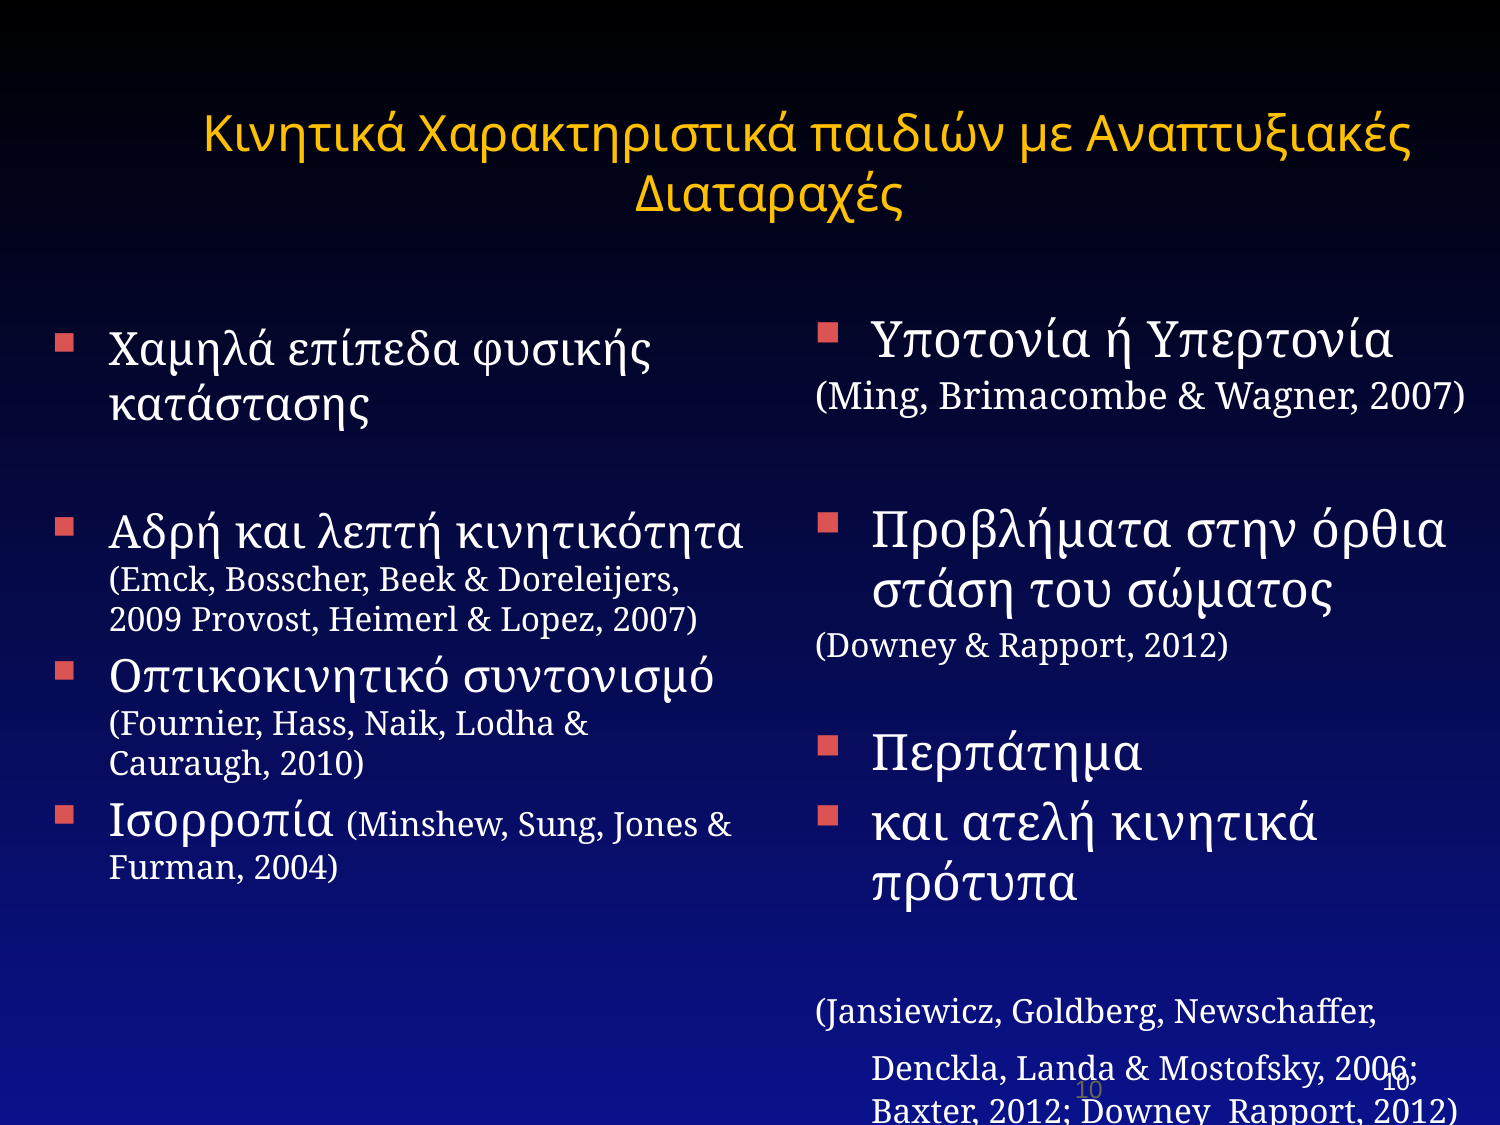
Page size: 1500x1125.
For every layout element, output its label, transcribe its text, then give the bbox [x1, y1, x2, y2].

text_box Κινητικά Χαρακτηριστικά παιδιών με Αναπτυξιακές Διαταραχές [82, 93, 1457, 282]
text_box 10 [1074, 1025, 1425, 1104]
text_box Υποτονία ή Υπερτονία (Ming, Brimacombe & Wagner, 2007) Προβλήματα στην όρθια στάση του σώματος (Downey & Rapport, 2012) Περπάτημα και ατελή κινητικά πρότυπα (Jansiewicz, Goldberg, Newschaffer, Denckla, Landa & Mostofsky, 2006; Baxter, 2012; Downey Rapport, 2012) [800, 299, 1500, 989]
text_box Χαμηλά επίπεδα φυσικής κατάστασης Αδρή και λεπτή κινητικότητα (Emck, Bosscher, Beek & Doreleijers, 2009 Provost, Heimerl & Lopez, 2007) Οπτικοκινητικό συντονισμό (Fournier, Hass, Naik, Lodha & Cauraugh, 2010) Ισορροπία (Minshew, Sung, Jones & Furman, 2004) [37, 312, 763, 1097]
